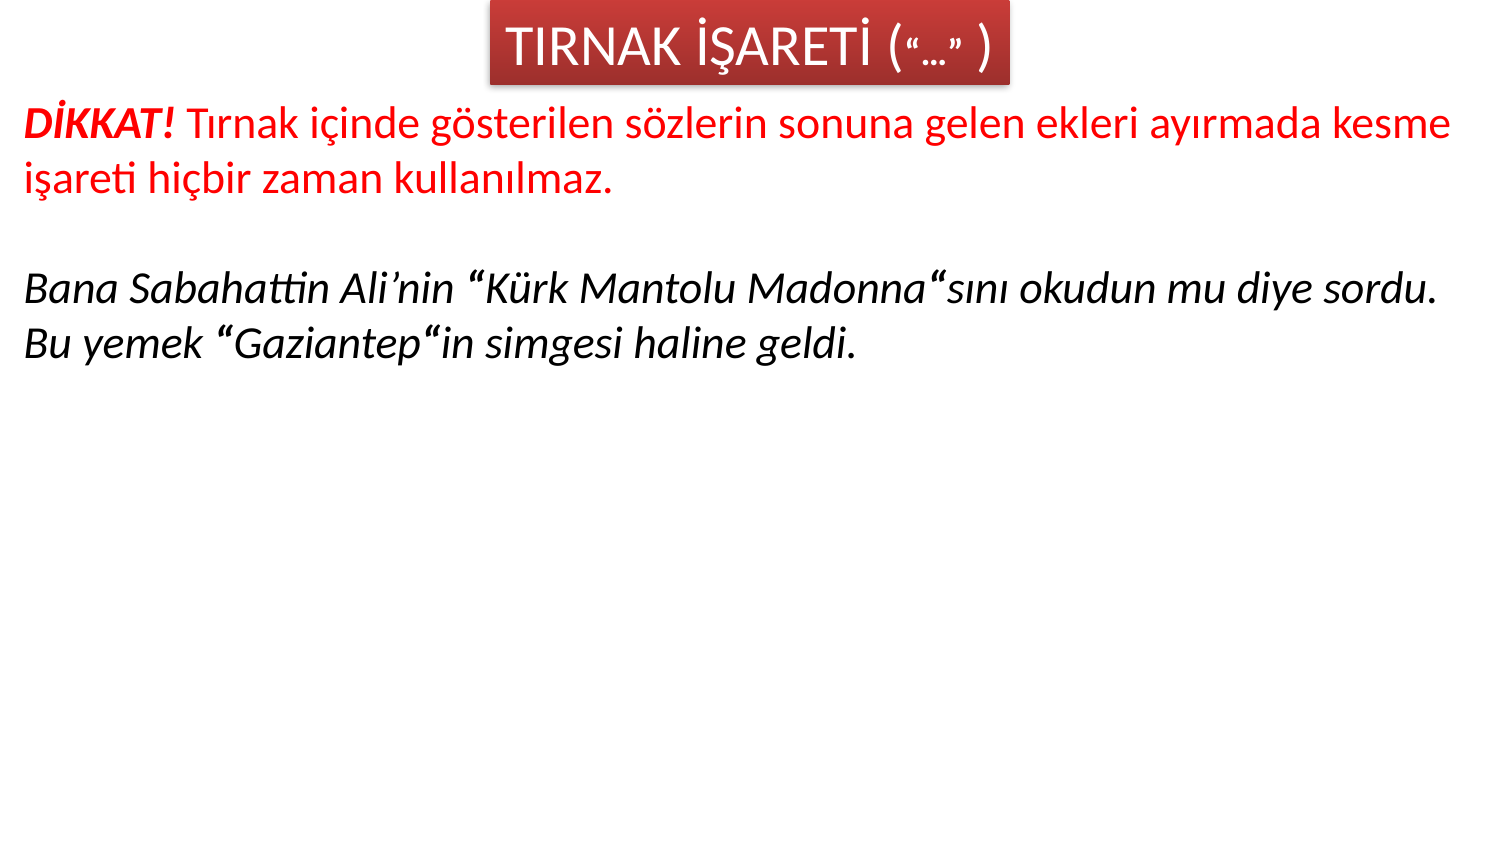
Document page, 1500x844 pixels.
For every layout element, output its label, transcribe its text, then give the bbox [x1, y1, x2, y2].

text_box TIRNAK İŞARETİ (“…” ) [490, 0, 1010, 85]
text_box DİKKAT! Tırnak içinde gösterilen sözlerin sonuna gelen ekleri ayırmada kesme işareti hiçbir zaman kullanılmaz. Bana Sabahattin Ali’nin “Kürk Mantolu Madonna“sını okudun mu diye sordu. Bu yemek “Gaziantep“in simgesi haline geldi. [8, 85, 1492, 376]
